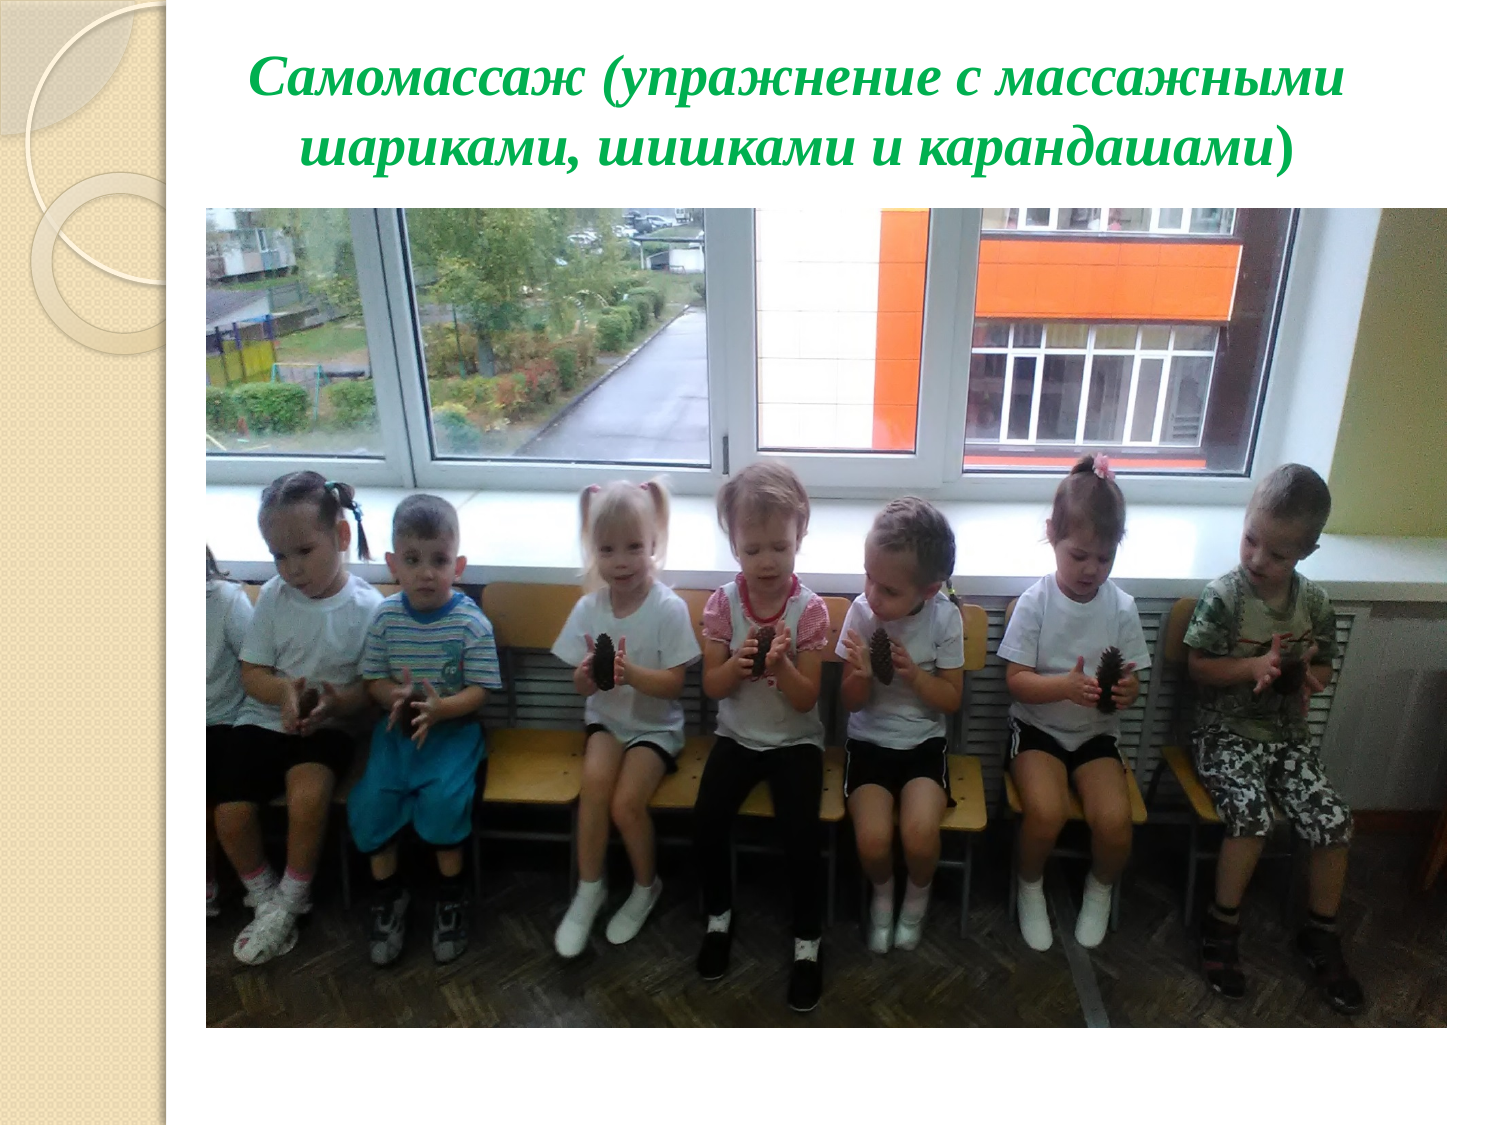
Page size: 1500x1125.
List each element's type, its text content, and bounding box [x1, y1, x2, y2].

title Самомассаж (упражнение с массажными шариками, шишками и карандашами) [177, 29, 1418, 185]
picture [206, 207, 1447, 1028]
